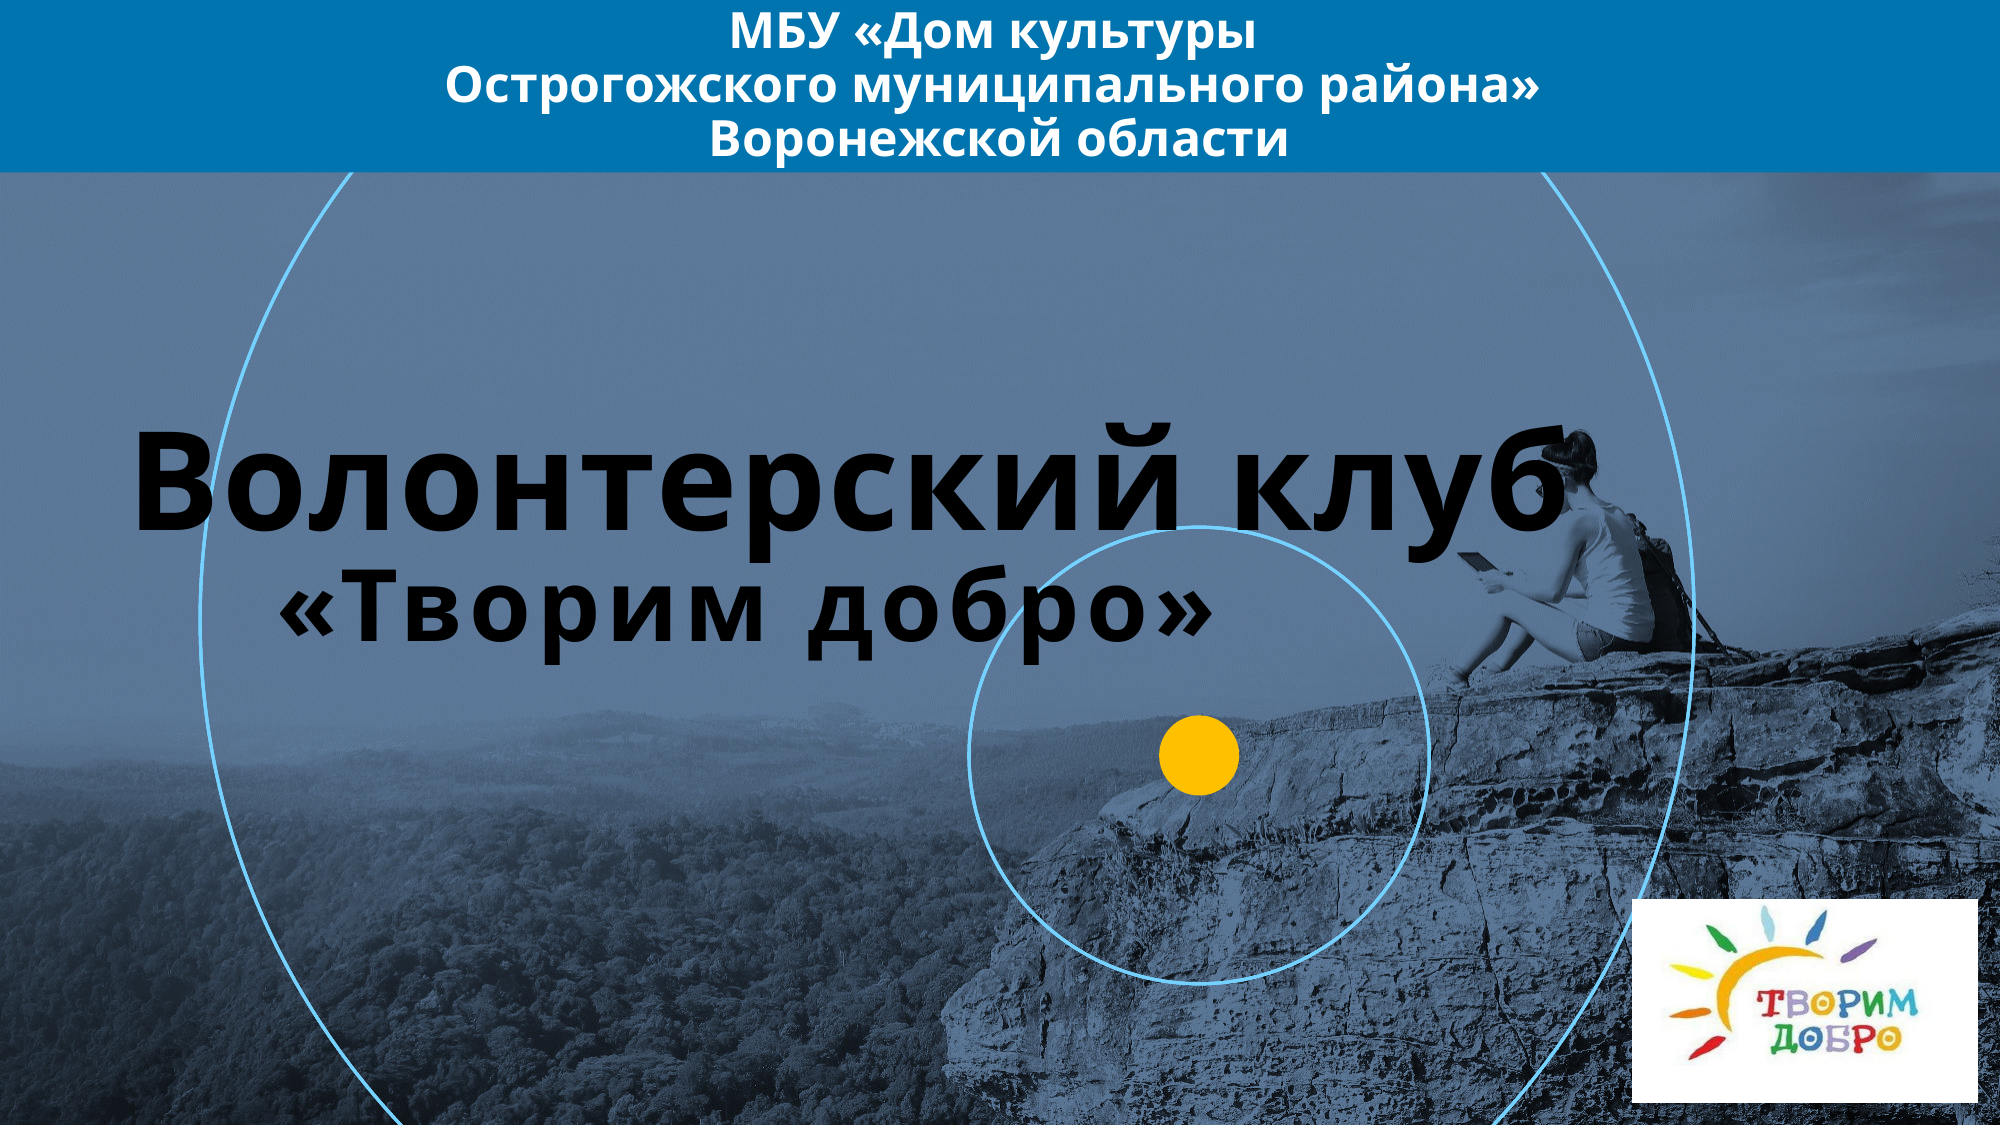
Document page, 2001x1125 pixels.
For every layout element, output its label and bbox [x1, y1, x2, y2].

picture [995, 75, 1024, 111]
picture [542, 75, 567, 113]
picture [1258, 129, 1286, 155]
picture [925, 21, 950, 48]
picture [1068, 21, 1095, 48]
picture [1419, 75, 1444, 102]
picture [957, 21, 991, 47]
picture [1526, 78, 1538, 98]
picture [1384, 75, 1412, 101]
picture [487, 75, 507, 102]
picture [1353, 75, 1376, 102]
picture [926, 75, 951, 101]
picture [448, 66, 480, 102]
picture [1040, 21, 1066, 59]
picture [1012, 21, 1036, 47]
picture [885, 13, 921, 58]
picture [656, 75, 695, 101]
picture [894, 75, 920, 113]
picture [856, 24, 868, 44]
picture [1129, 21, 1153, 47]
picture [1513, 78, 1525, 98]
picture [1228, 129, 1252, 155]
picture [1255, 75, 1273, 101]
picture [810, 75, 835, 102]
picture [1451, 75, 1476, 101]
picture [512, 75, 536, 101]
picture [700, 75, 720, 102]
picture [1219, 21, 1242, 47]
picture [1322, 75, 1347, 113]
picture [777, 129, 802, 167]
picture [1156, 21, 1182, 59]
picture [999, 129, 1024, 156]
picture [0, 173, 2000, 1125]
picture [808, 129, 833, 156]
picture [755, 75, 780, 102]
picture [604, 75, 622, 101]
picture [1125, 75, 1152, 102]
picture [787, 75, 805, 101]
picture [1097, 75, 1120, 102]
picture [745, 129, 770, 156]
picture [970, 129, 994, 155]
picture [809, 13, 839, 48]
picture [1031, 129, 1059, 155]
picture [1034, 117, 1056, 125]
picture [1103, 21, 1127, 47]
picture [713, 121, 738, 155]
picture [780, 13, 804, 47]
picture [871, 129, 895, 156]
picture [944, 129, 964, 156]
picture [1247, 21, 1253, 47]
picture [1174, 129, 1197, 156]
picture [1079, 129, 1104, 156]
picture [1204, 129, 1224, 156]
picture [868, 24, 880, 44]
picture [1387, 63, 1409, 71]
picture [959, 75, 987, 101]
picture [1160, 75, 1184, 101]
picture [1191, 75, 1216, 101]
picture [1277, 75, 1302, 102]
picture [1029, 75, 1057, 101]
picture [1483, 75, 1506, 102]
picture [1223, 75, 1248, 102]
picture [627, 75, 652, 102]
picture [726, 75, 750, 101]
picture [1139, 129, 1166, 156]
picture [900, 129, 939, 155]
picture [1110, 119, 1135, 156]
picture [1188, 21, 1213, 59]
picture [1065, 75, 1089, 101]
picture [840, 129, 865, 155]
picture [572, 75, 597, 102]
picture [733, 13, 770, 47]
picture [855, 75, 889, 101]
